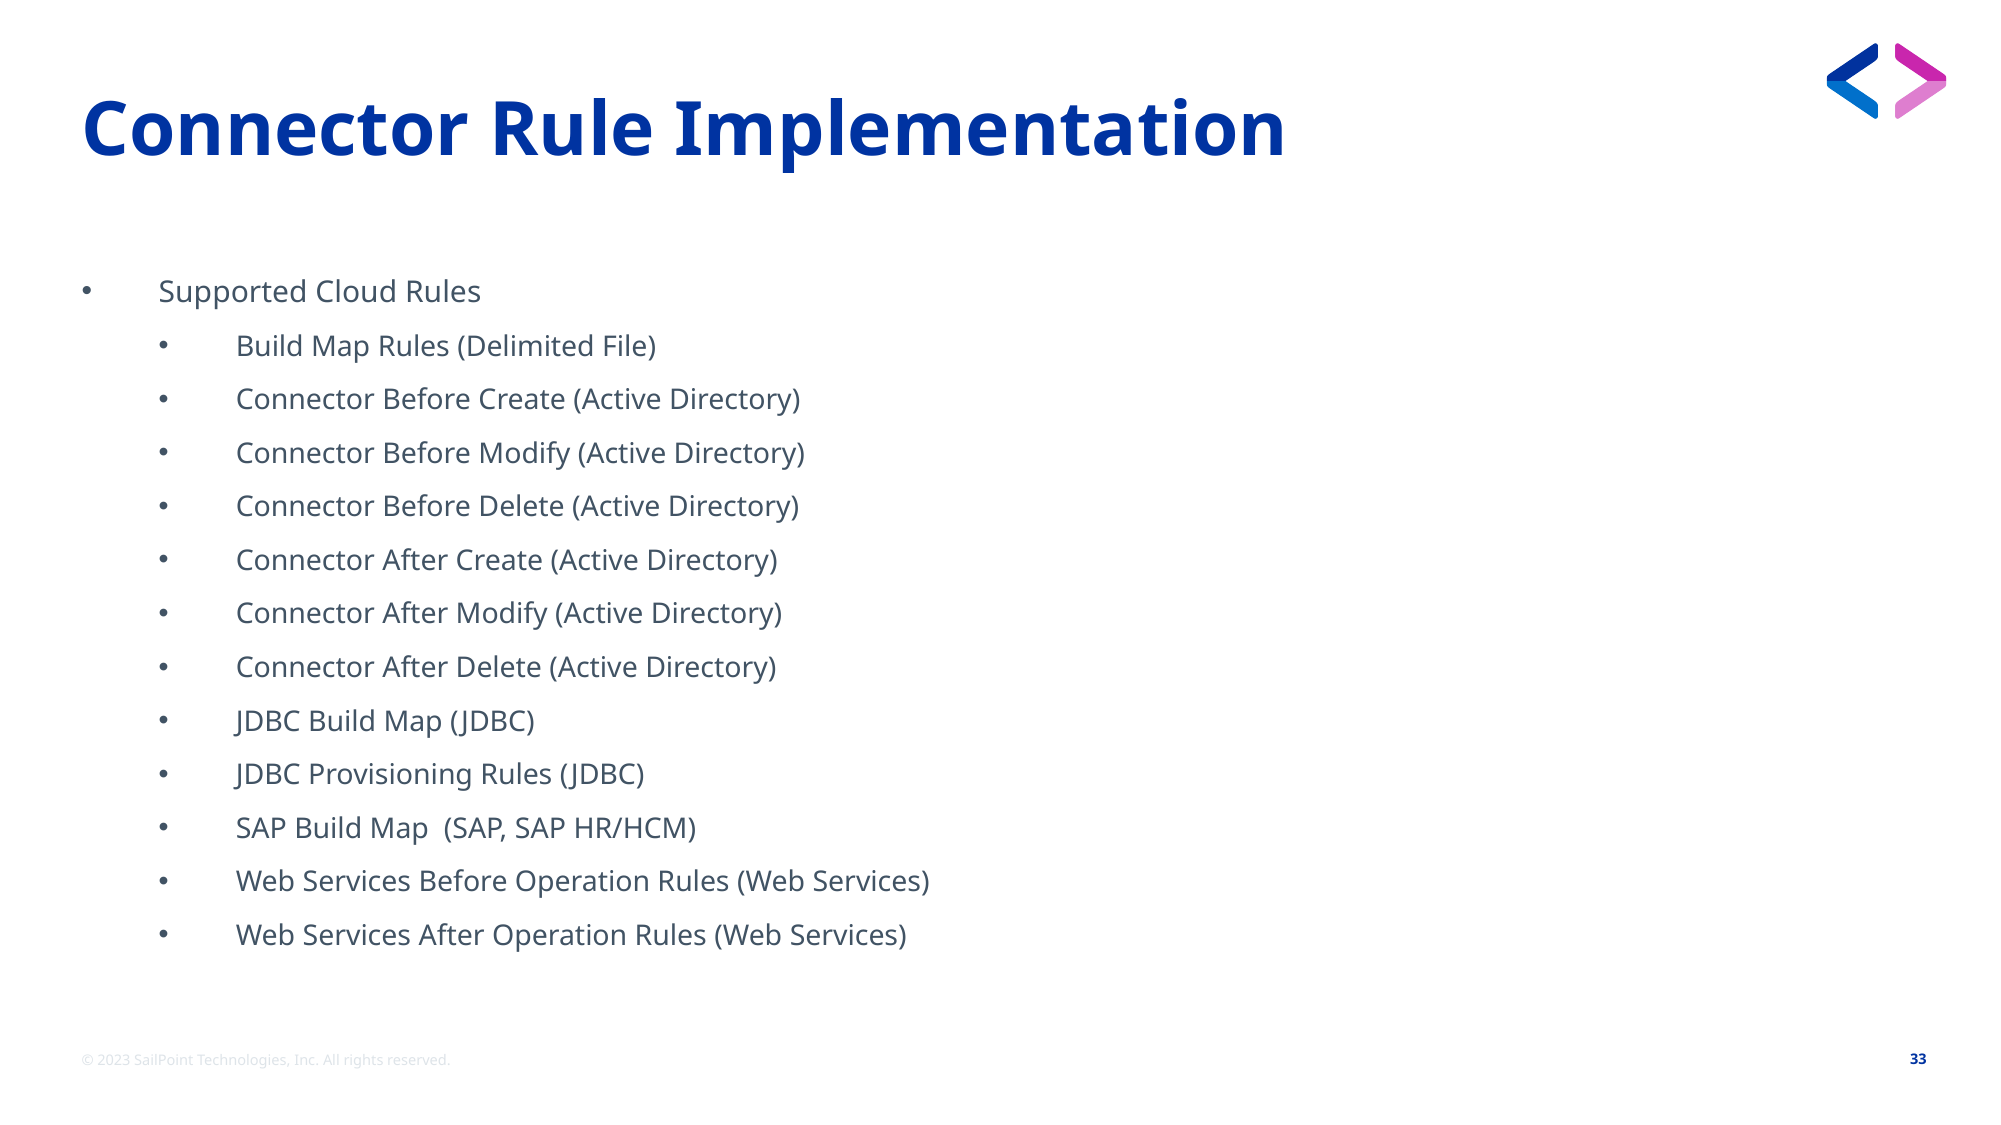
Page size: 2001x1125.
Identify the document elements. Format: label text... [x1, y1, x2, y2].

title Connector Rule Implementation [66, 59, 1812, 191]
slide_number 33 [1811, 1040, 1942, 1079]
footer © 2023 SailPoint Technologies, Inc. All rights reserved. [66, 1040, 703, 1079]
picture [1811, 18, 1962, 144]
list Supported Cloud Rules Build Map Rules (Delimited File) Connector Before Create (Active Directory) Connector Before Modify (Active Directory) Connector Before Delete (Active Directory) Connector After Create (Active Directory) Connector After Modify (Active Directory) Connector After Delete (Active Directory) JDBC Build Map (JDBC) JDBC Provisioning Rules (JDBC) SAP Build Map (SAP, SAP HR/HCM) Web Services Before Operation Rules (Web Services) Web Services After Operation Rules (Web Services) [66, 264, 1942, 967]
